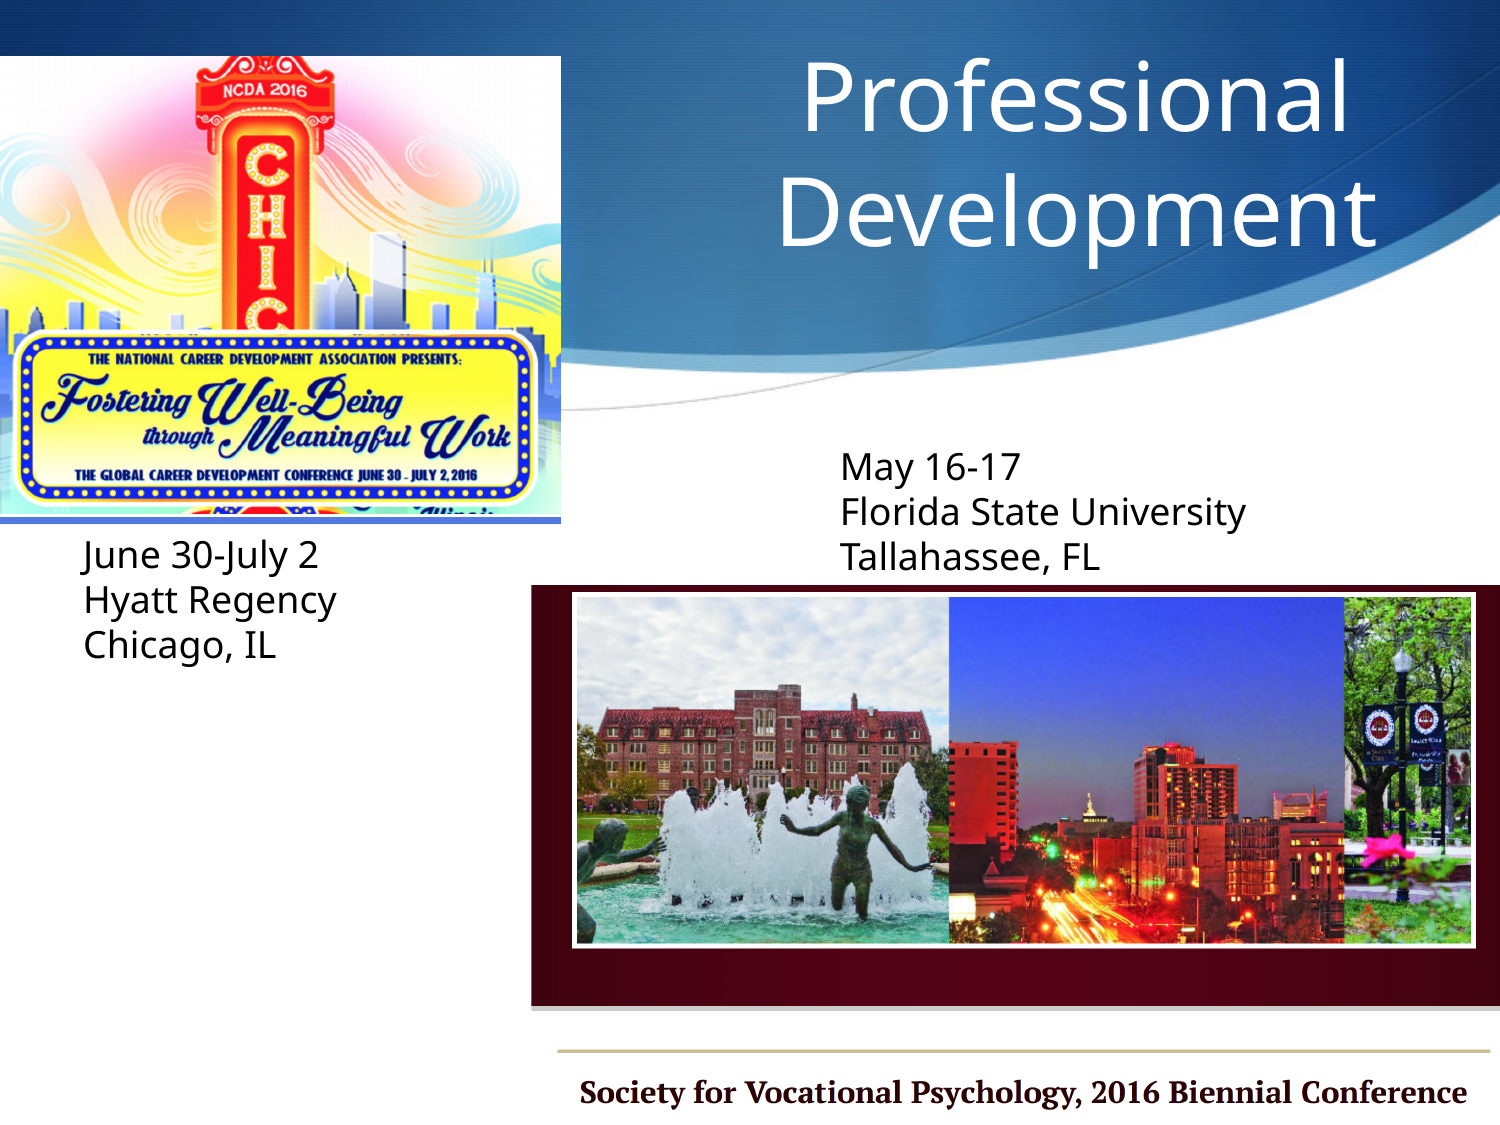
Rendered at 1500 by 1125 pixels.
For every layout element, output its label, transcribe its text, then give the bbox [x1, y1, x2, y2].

title Professional Development [561, 56, 1500, 245]
text_box May 16-17 Florida State University Tallahassee, FL [824, 436, 1262, 568]
picture [0, 0, 1500, 1125]
text_box June 30-July 2 Hyatt Regency Chicago, IL [68, 532, 352, 674]
